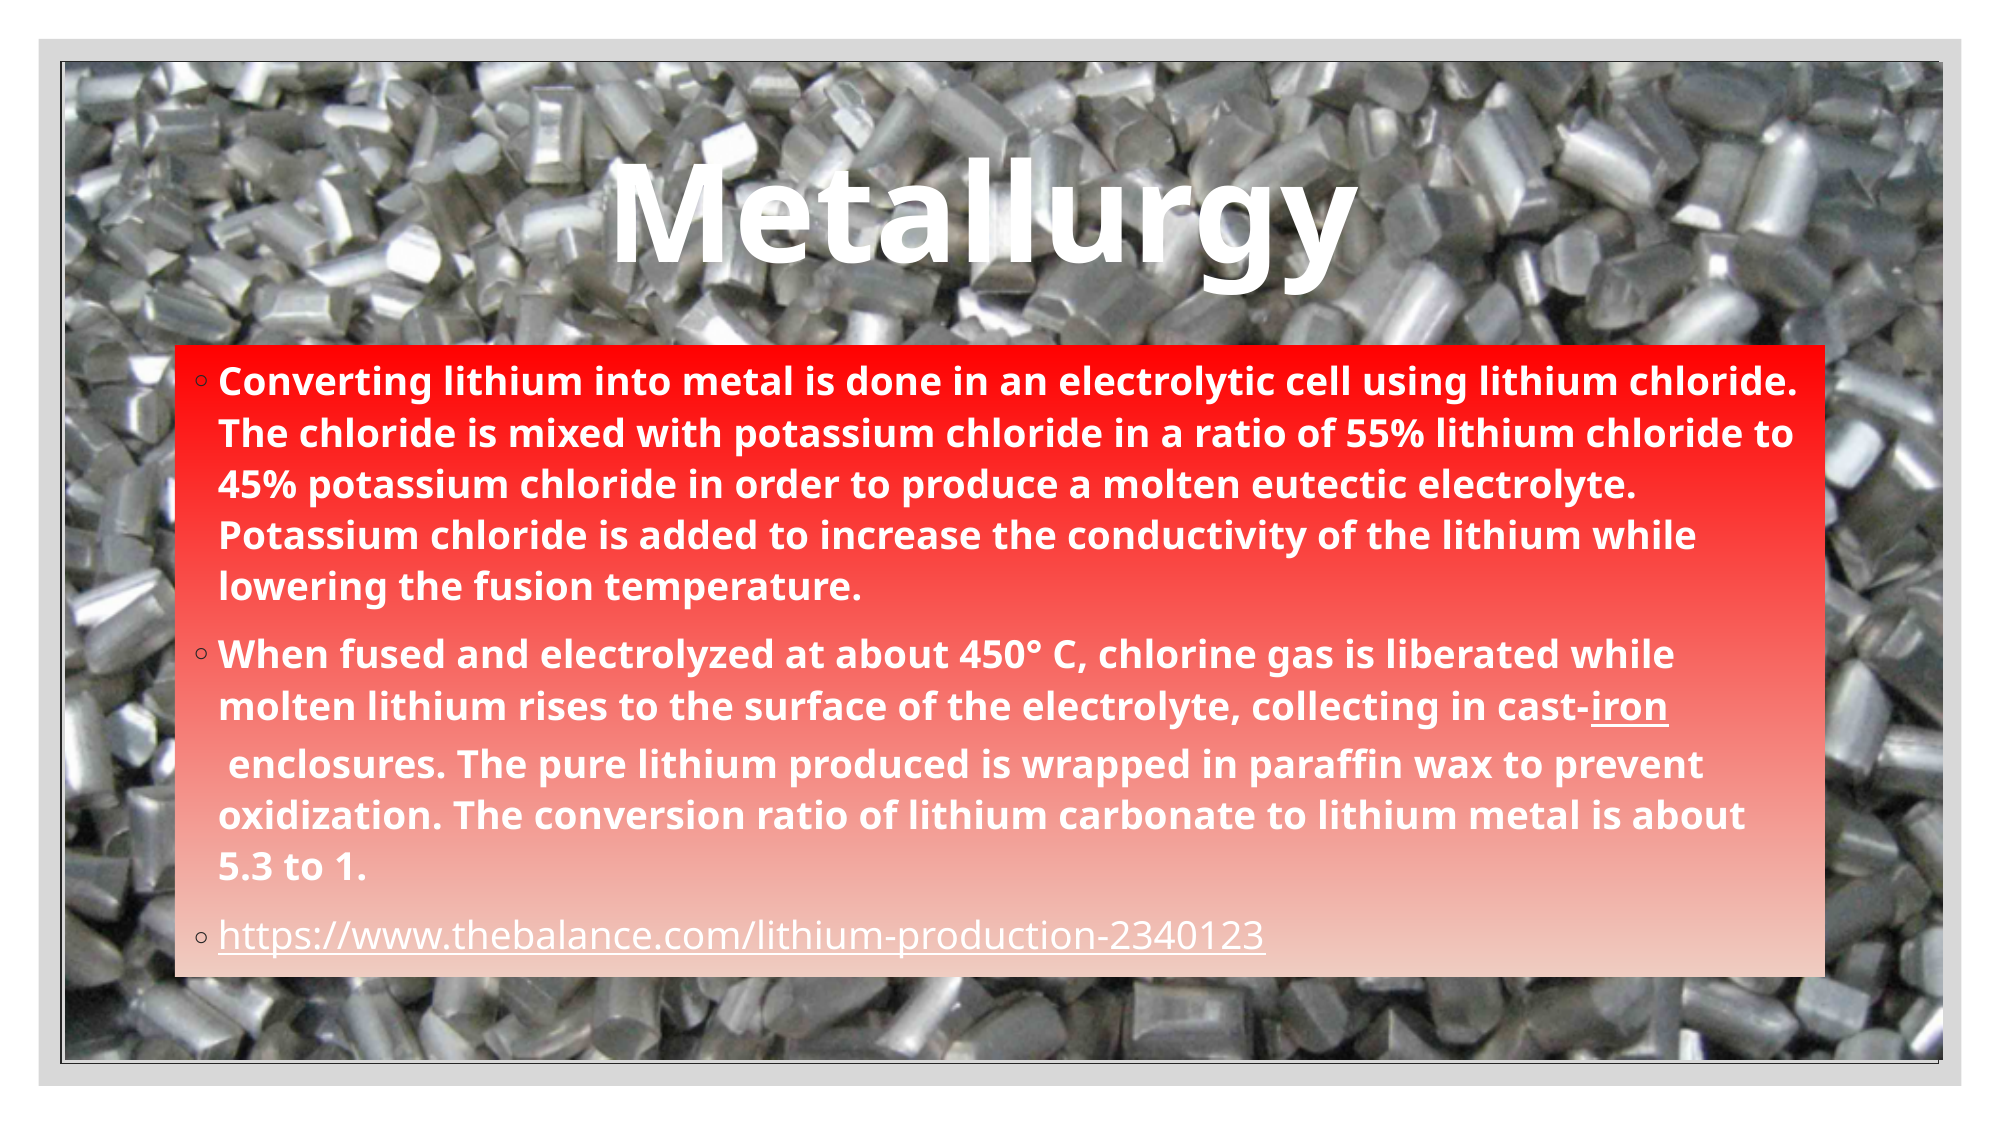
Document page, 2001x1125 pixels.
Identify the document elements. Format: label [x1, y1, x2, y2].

picture [65, 62, 1943, 1060]
